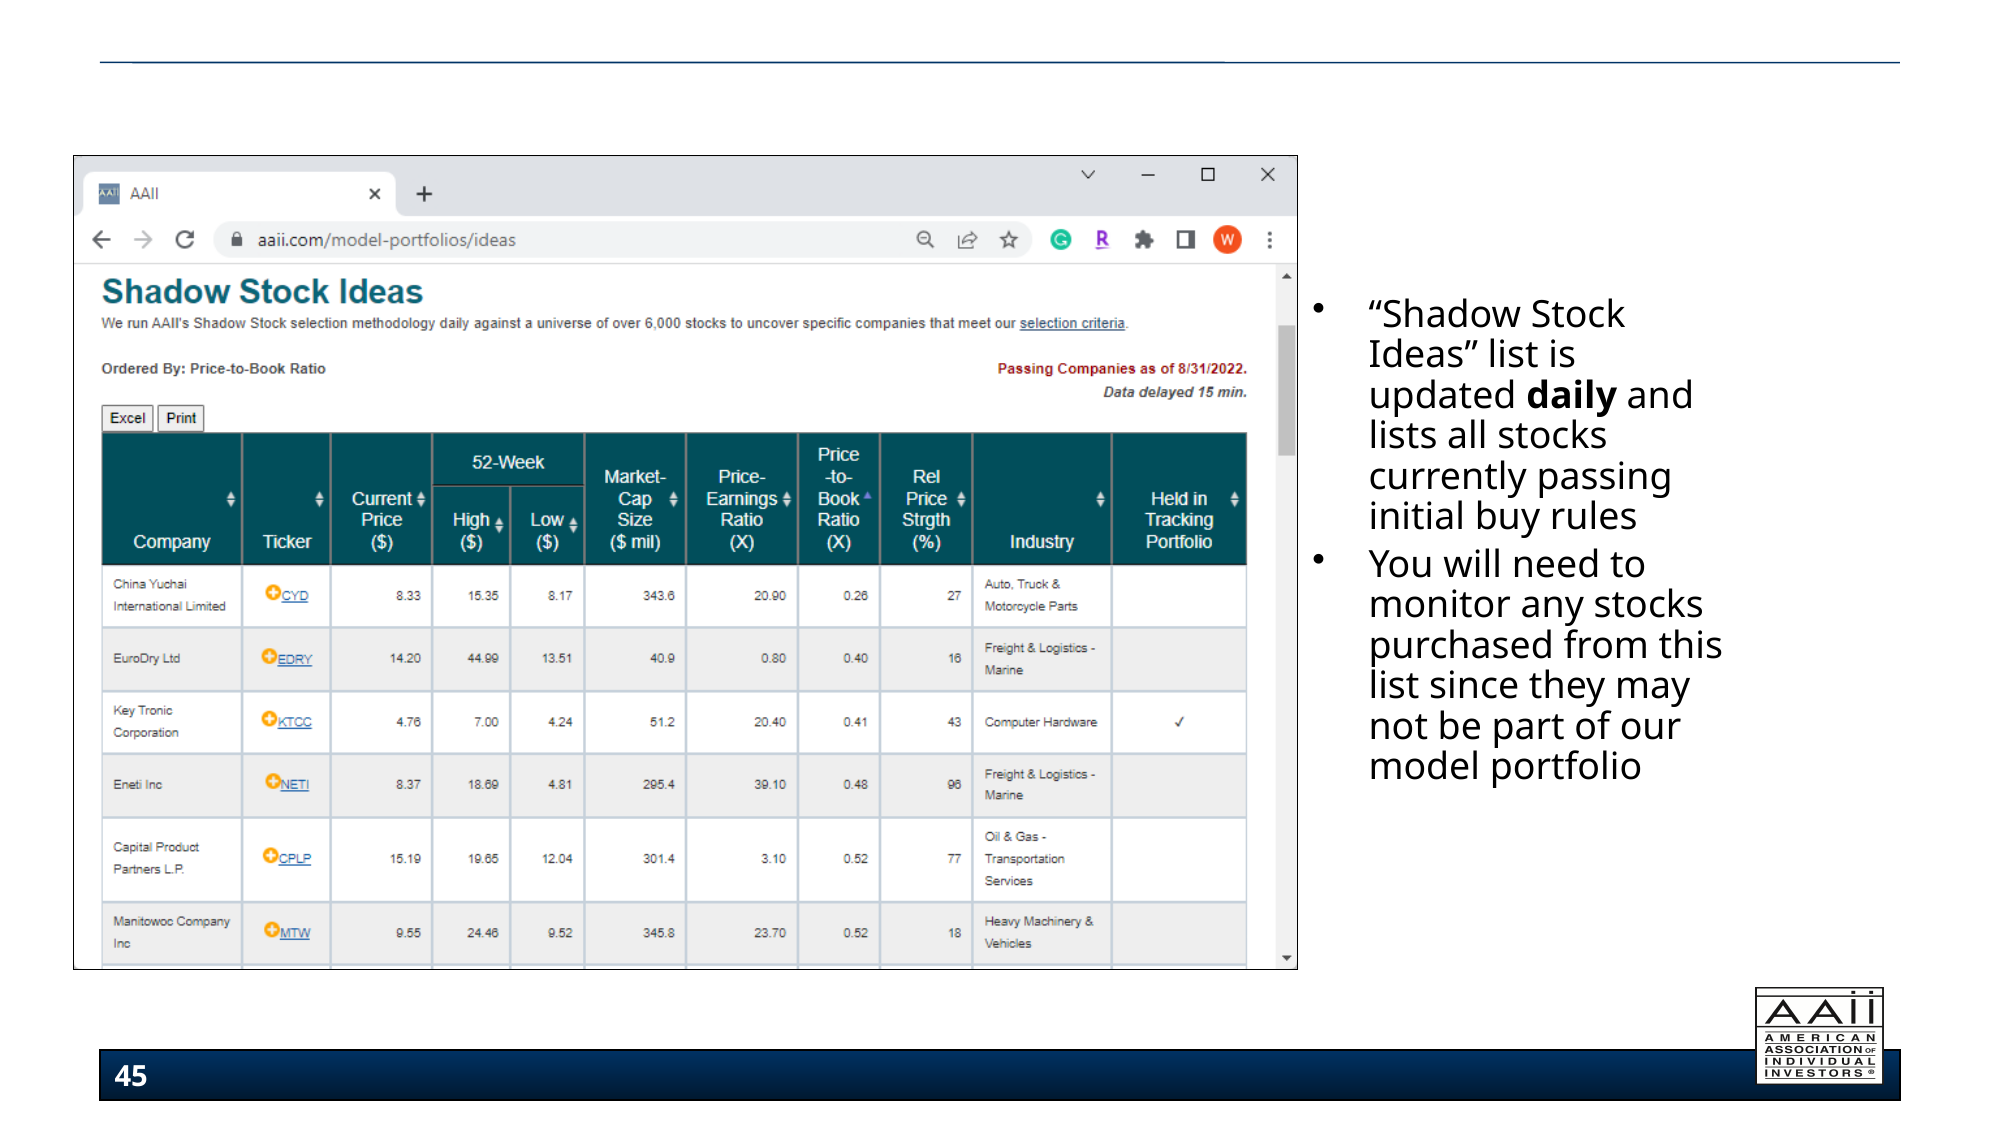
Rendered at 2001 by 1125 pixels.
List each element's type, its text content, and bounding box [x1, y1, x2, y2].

picture [72, 155, 1298, 970]
picture [1755, 987, 1884, 1085]
list “Shadow Stock Ideas” list is updated daily and lists all stocks currently passing initial buy rules You will need to monitor any stocks purchased from this list since they may not be part of our model portfolio [1302, 287, 1748, 838]
